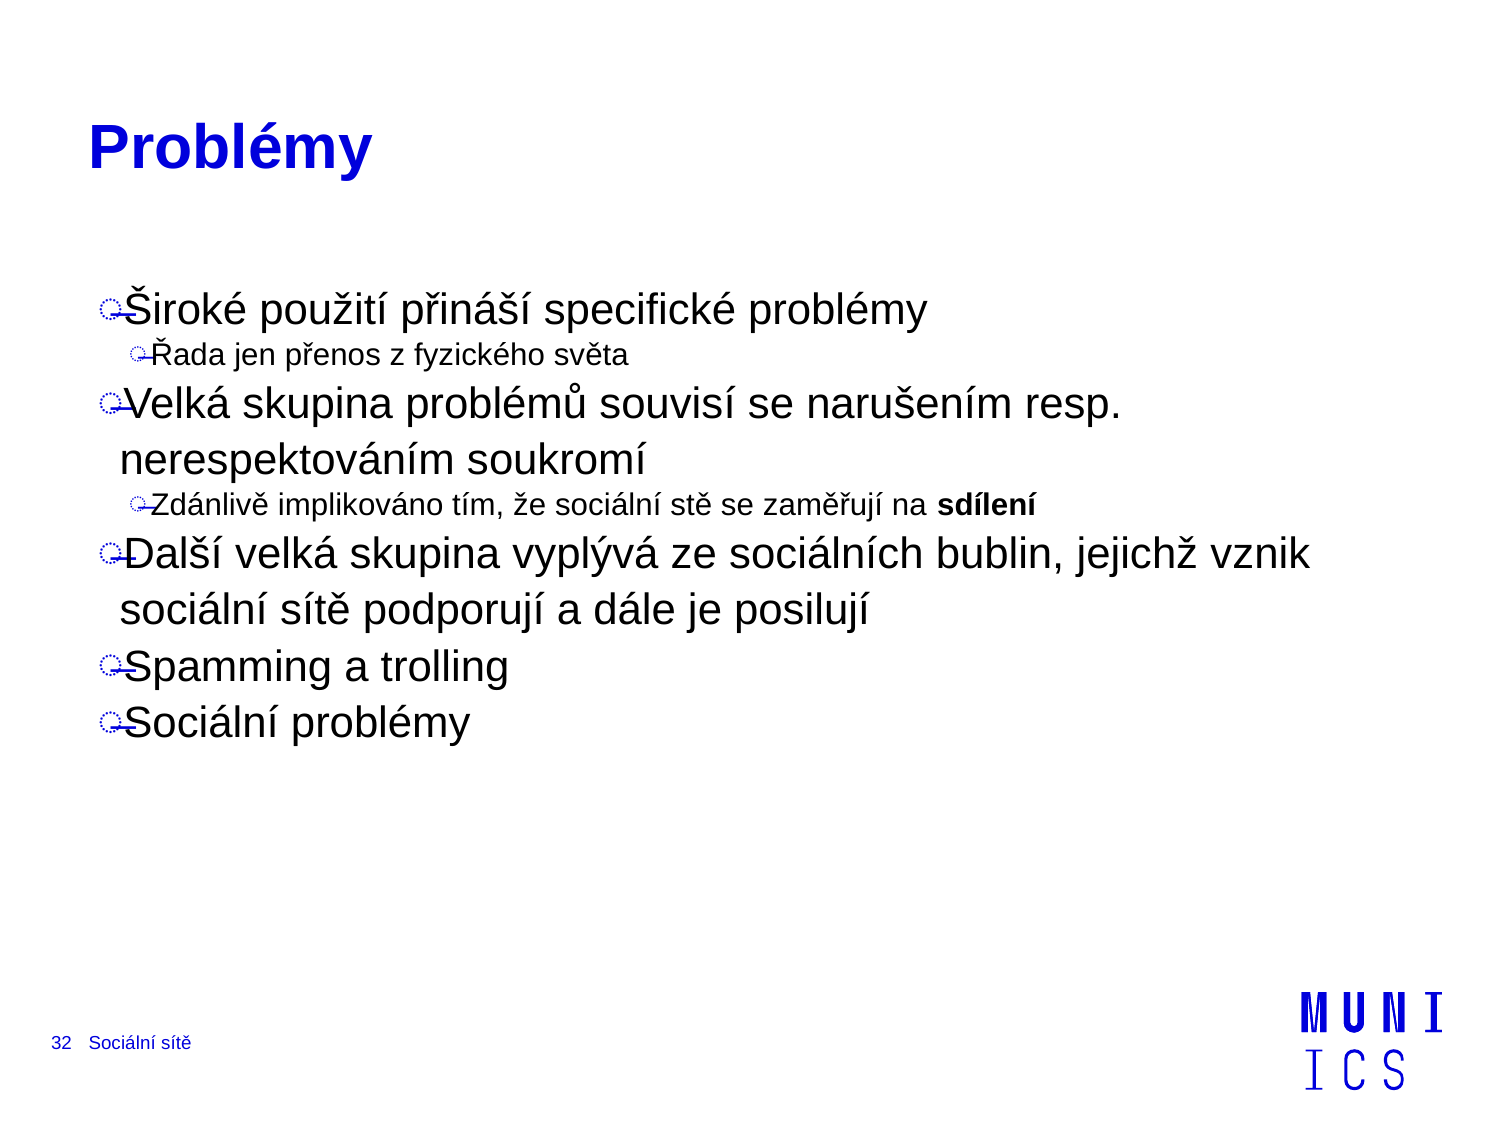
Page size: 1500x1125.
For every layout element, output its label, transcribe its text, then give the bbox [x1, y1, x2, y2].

slide_number 32 [50, 1021, 82, 1063]
footer Sociální sítě [88, 1021, 1063, 1063]
list Široké použití přináší specifické problémy Řada jen přenos z fyzického světa Velká skupina problémů souvisí se narušením resp. nerespektováním soukromí Zdánlivě implikováno tím, že sociální stě se zaměřují na sdílení Další velká skupina vyplývá ze sociálních bublin, jejichž vznik sociální sítě podporují a dále je posilují Spamming a trolling Sociální problémy [88, 277, 1412, 957]
title Problémy [88, 118, 1412, 193]
